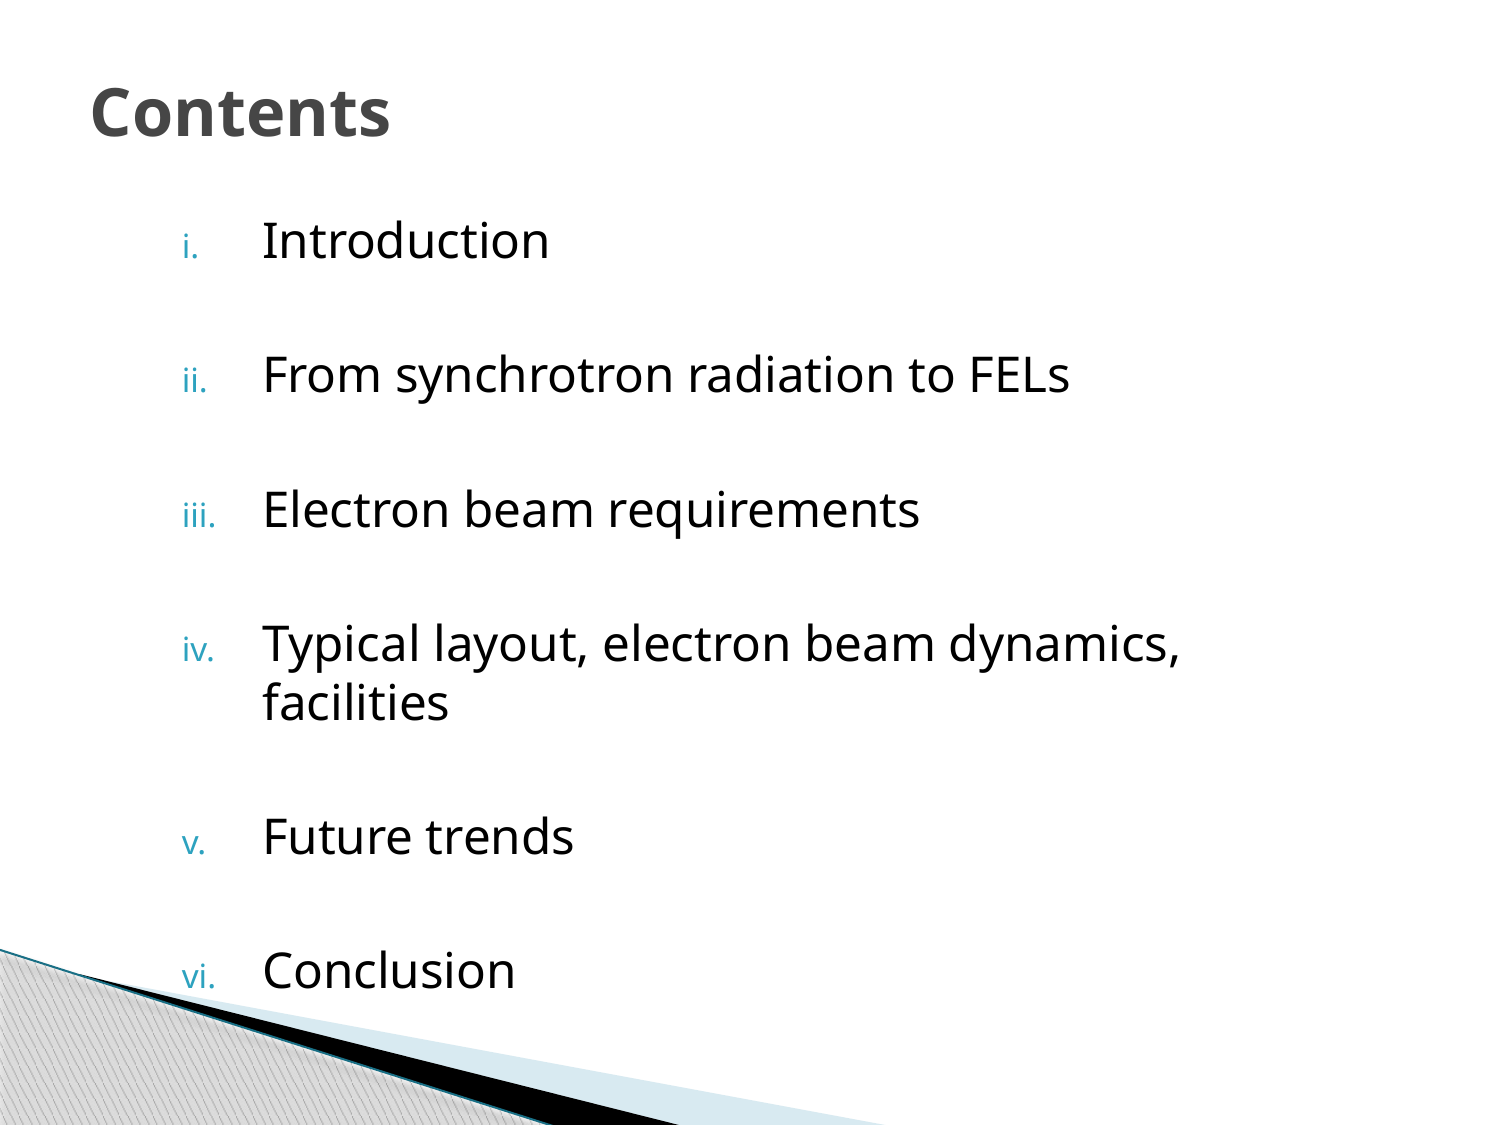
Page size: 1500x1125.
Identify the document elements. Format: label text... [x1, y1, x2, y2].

list Introduction From synchrotron radiation to FELs Electron beam requirements Typical layout, electron beam dynamics, facilities Future trends Conclusion [150, 202, 1388, 1013]
title Contents [75, 45, 1425, 175]
